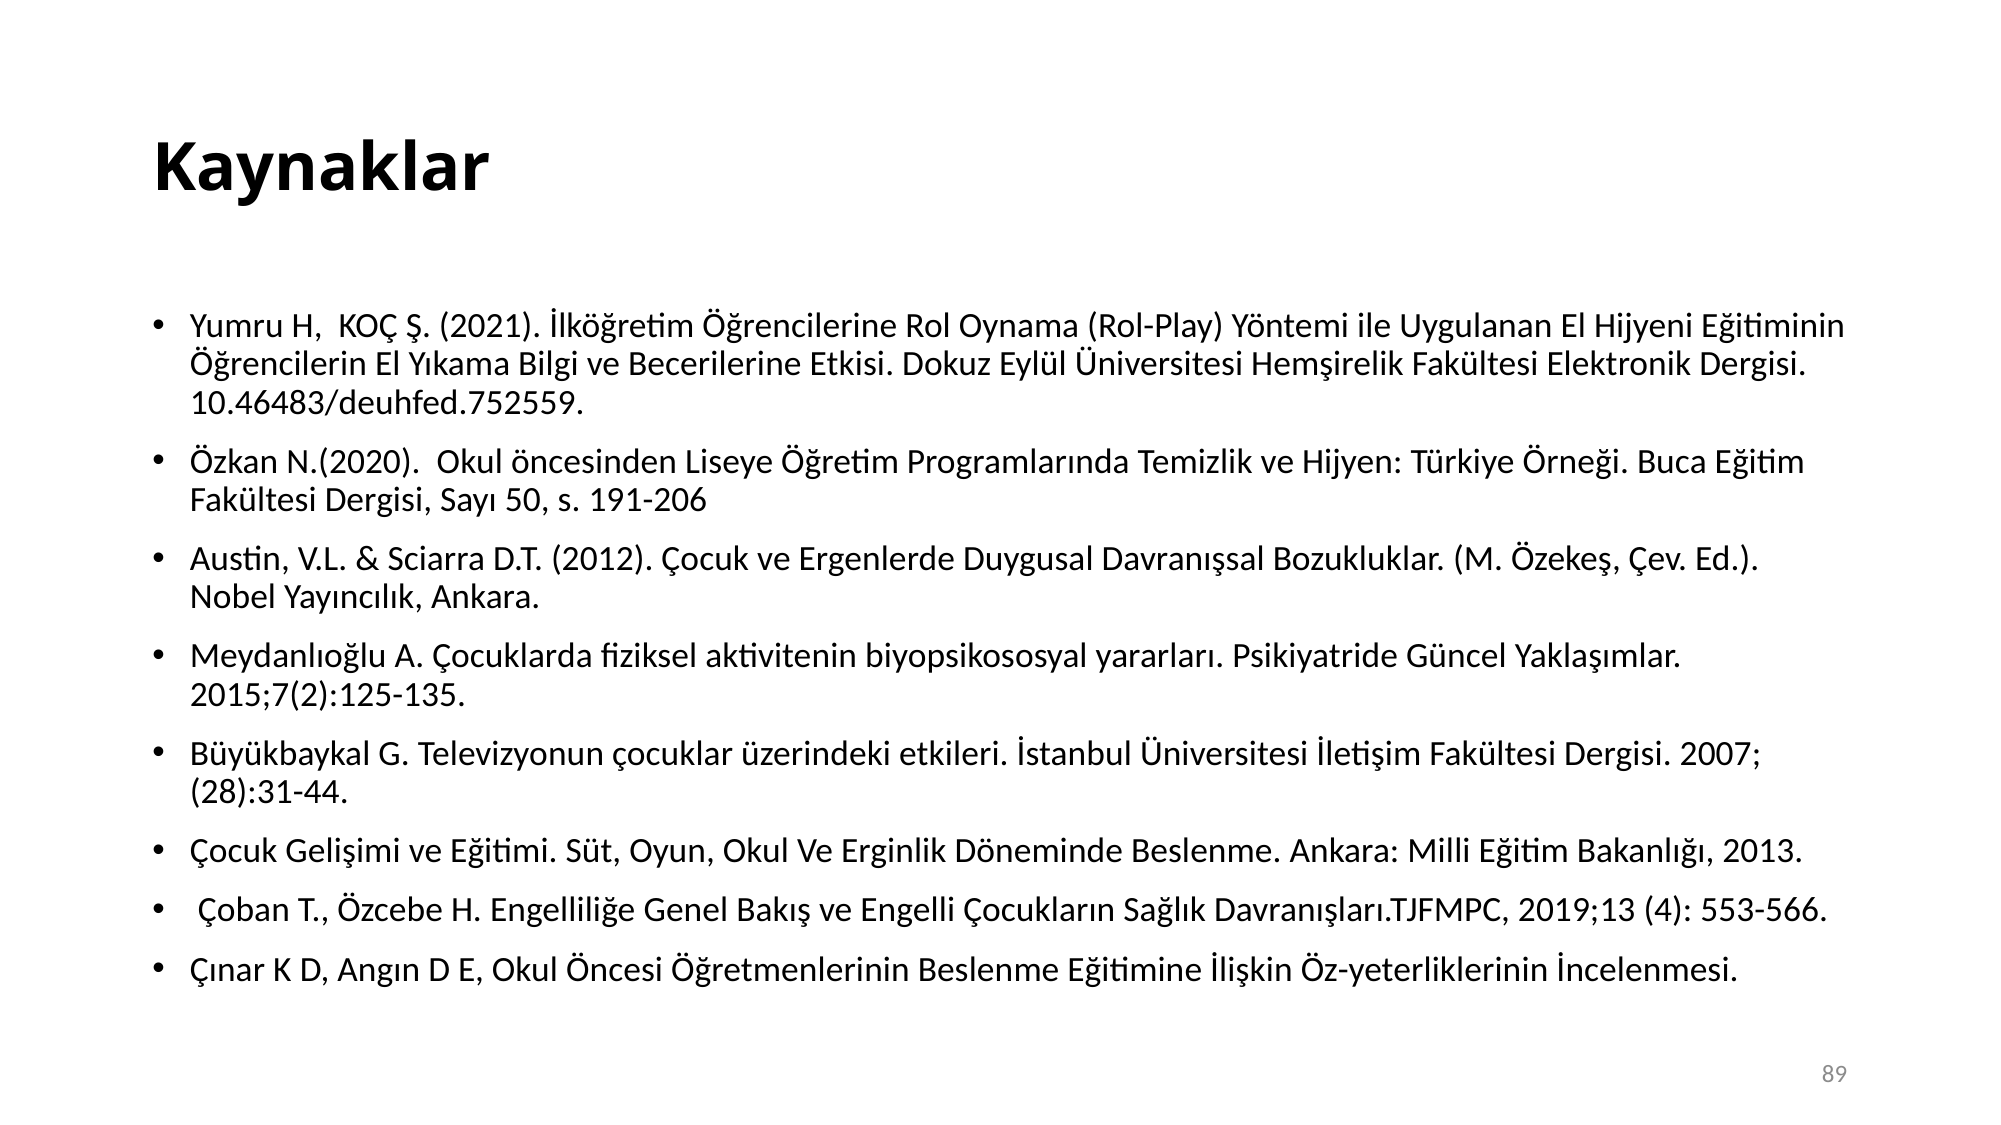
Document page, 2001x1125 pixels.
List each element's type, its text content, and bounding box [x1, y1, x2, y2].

slide_number 89 [1412, 1042, 1863, 1103]
list Yumru H, KOÇ Ş. (2021). İlköğretim Öğrencilerine Rol Oynama (Rol-Play) Yöntemi ile Uygulanan El Hijyeni Eğitiminin Öğrencilerin El Yıkama Bilgi ve Becerilerine Etkisi. Dokuz Eylül Üniversitesi Hemşirelik Fakültesi Elektronik Dergisi. 10.46483/deuhfed.752559. Özkan N.(2020). Okul öncesinden Liseye Öğretim Programlarında Temizlik ve Hijyen: Türkiye Örneği. Buca Eğitim Fakültesi Dergisi, Sayı 50, s. 191-206 Austin, V.L. & Sciarra D.T. (2012). Çocuk ve Ergenlerde Duygusal Davranışsal Bozukluklar. (M. Özekeş, Çev. Ed.). Nobel Yayıncılık, Ankara. Meydanlıoğlu A. Çocuklarda fiziksel aktivitenin biyopsikososyal yararları. Psikiyatride Güncel Yaklaşımlar. 2015;7(2):125-135. Büyükbaykal G. Televizyonun çocuklar üzerindeki etkileri. İstanbul Üniversitesi İletişim Fakültesi Dergisi. 2007;(28):31-44. Çocuk Gelişimi ve Eğitimi. Süt, Oyun, Okul Ve Erginlik Döneminde Beslenme. Ankara: Milli Eğitim Bakanlığı, 2013. Çoban T., Özcebe H. Engelliliğe Genel Bakış ve Engelli Çocukların Sağlık Davranışları.TJFMPC, 2019;13 (4): 553-566. Çınar K D, Angın D E, Okul Öncesi Öğretmenlerinin Beslenme Eğitimine İlişkin Öz-yeterliklerinin İncelenmesi. [137, 299, 1863, 1014]
title Kaynaklar [137, 59, 1863, 278]
